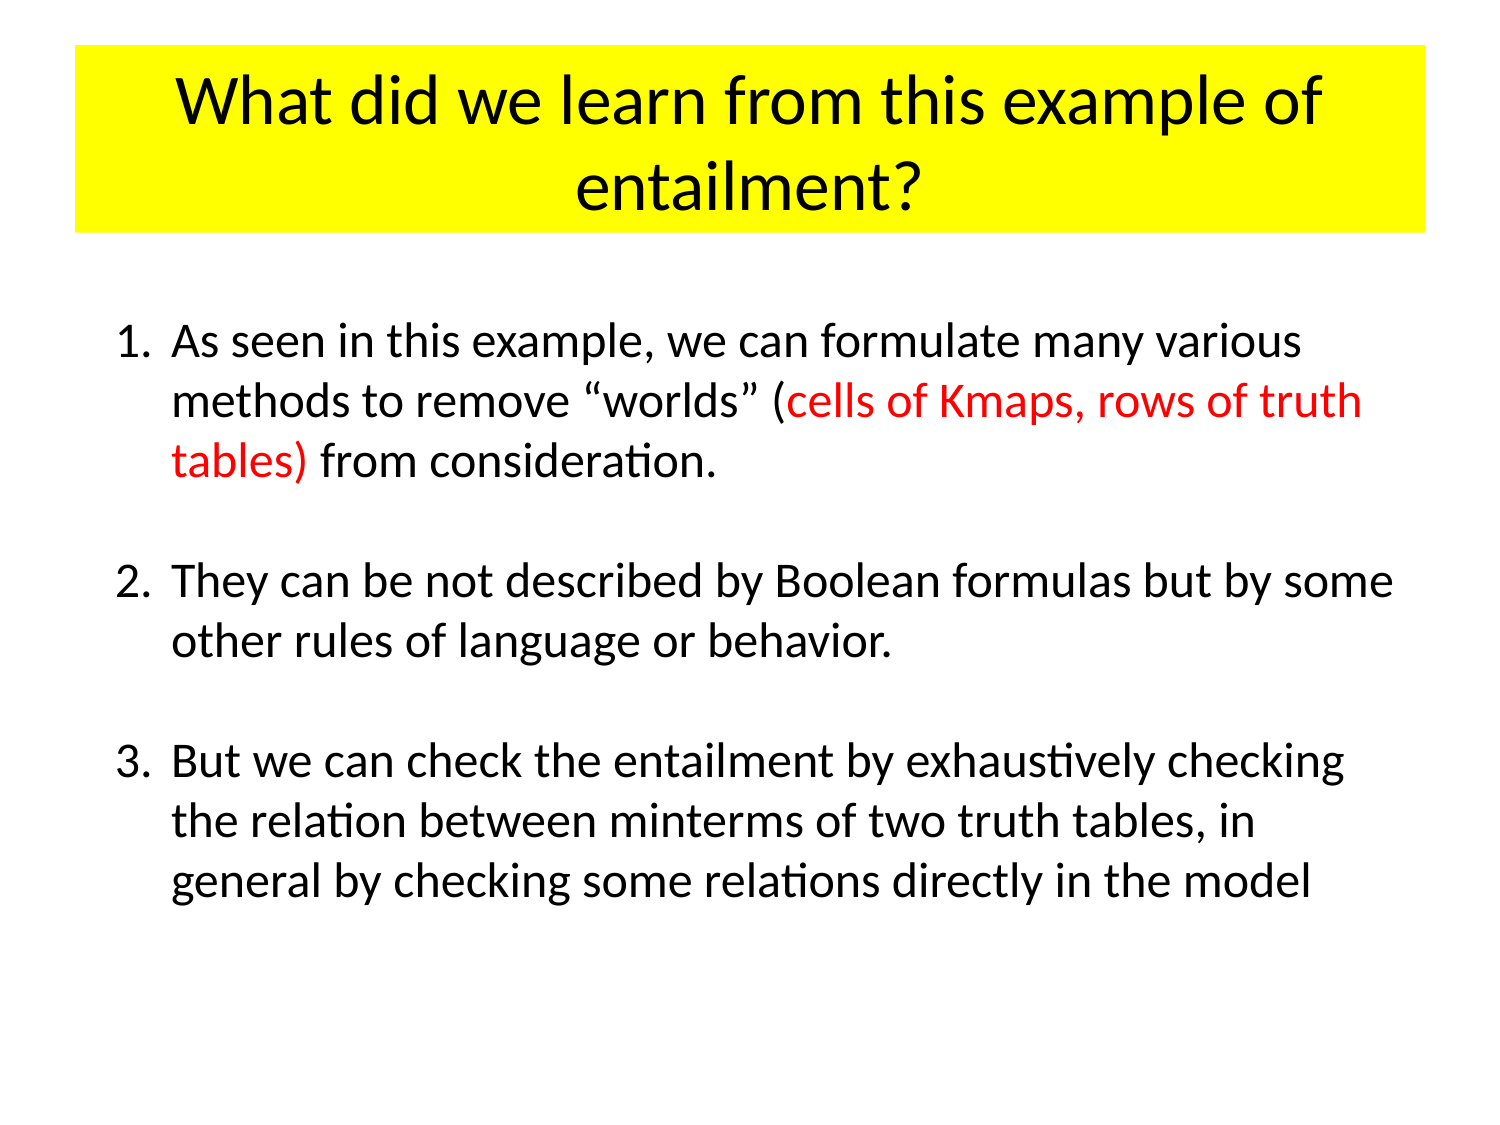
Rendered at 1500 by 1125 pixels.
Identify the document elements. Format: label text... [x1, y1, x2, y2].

title What did we learn from this example of entailment? [75, 45, 1425, 233]
text_box As seen in this example, we can formulate many various methods to remove “worlds” (cells of Kmaps, rows of truth tables) from consideration. They can be not described by Boolean formulas but by some other rules of language or behavior. But we can check the entailment by exhaustively checking the relation between minterms of two truth tables, in general by checking some relations directly in the model [99, 299, 1413, 915]
